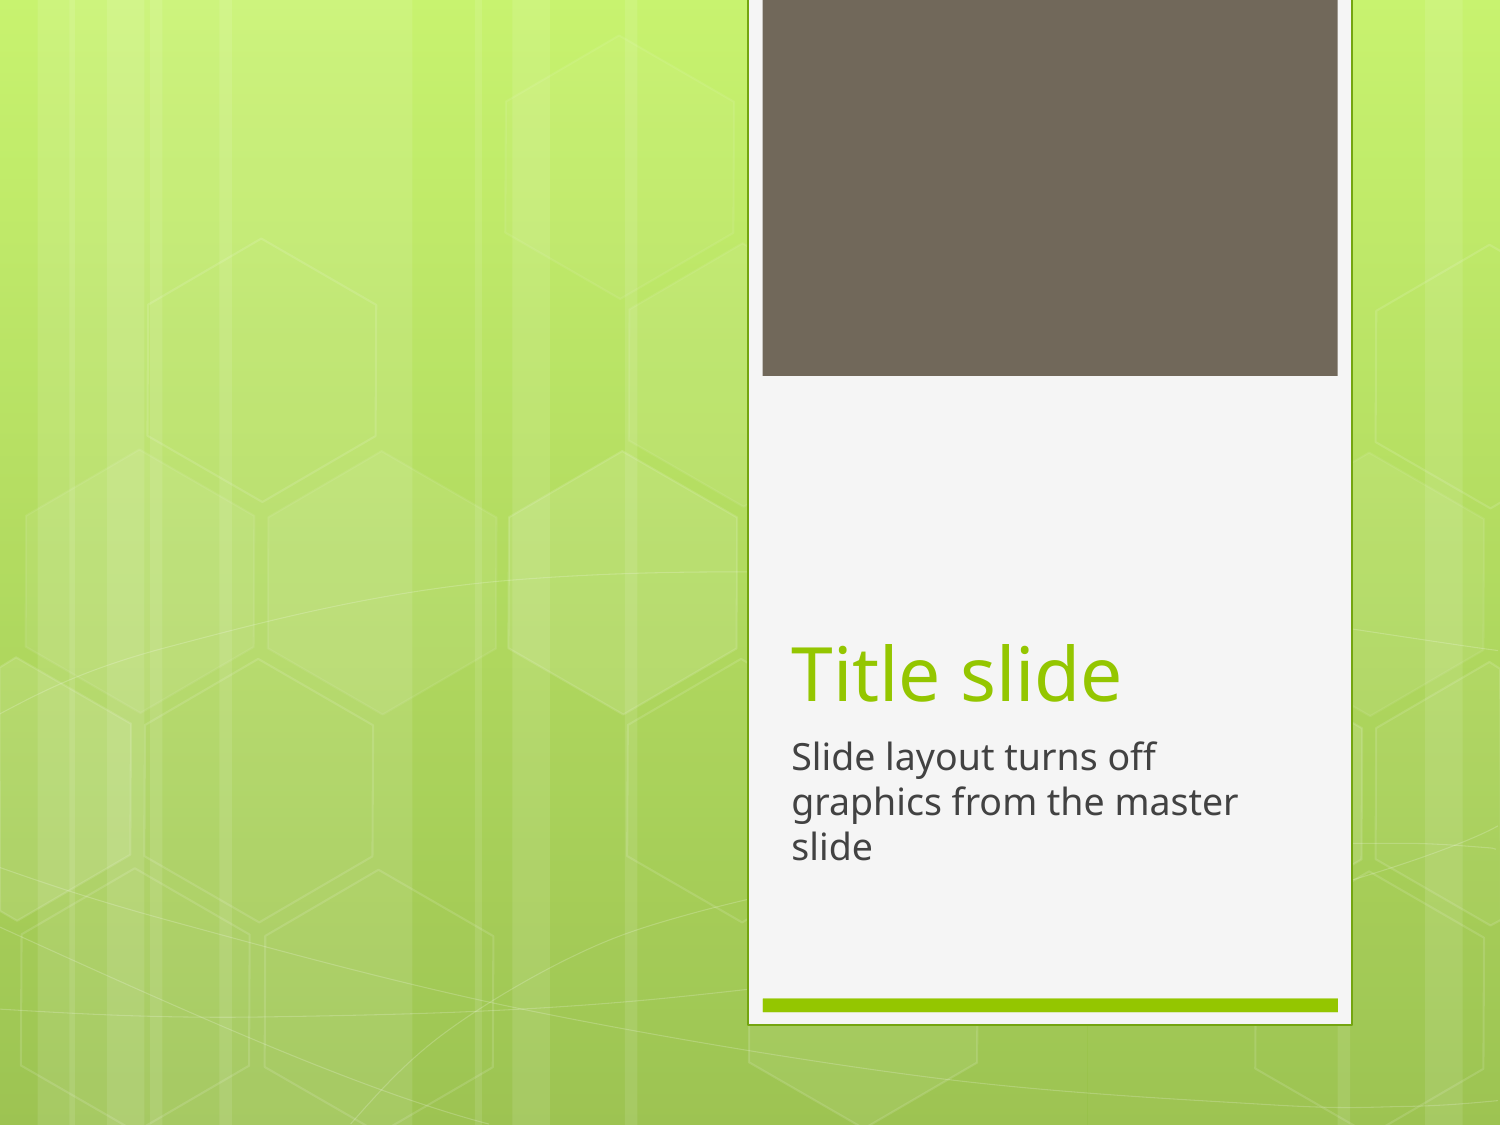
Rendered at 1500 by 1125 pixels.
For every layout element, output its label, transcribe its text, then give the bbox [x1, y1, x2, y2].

title Title slide [776, 444, 1320, 724]
subtitle Slide layout turns off graphics from the master slide [776, 725, 1320, 933]
